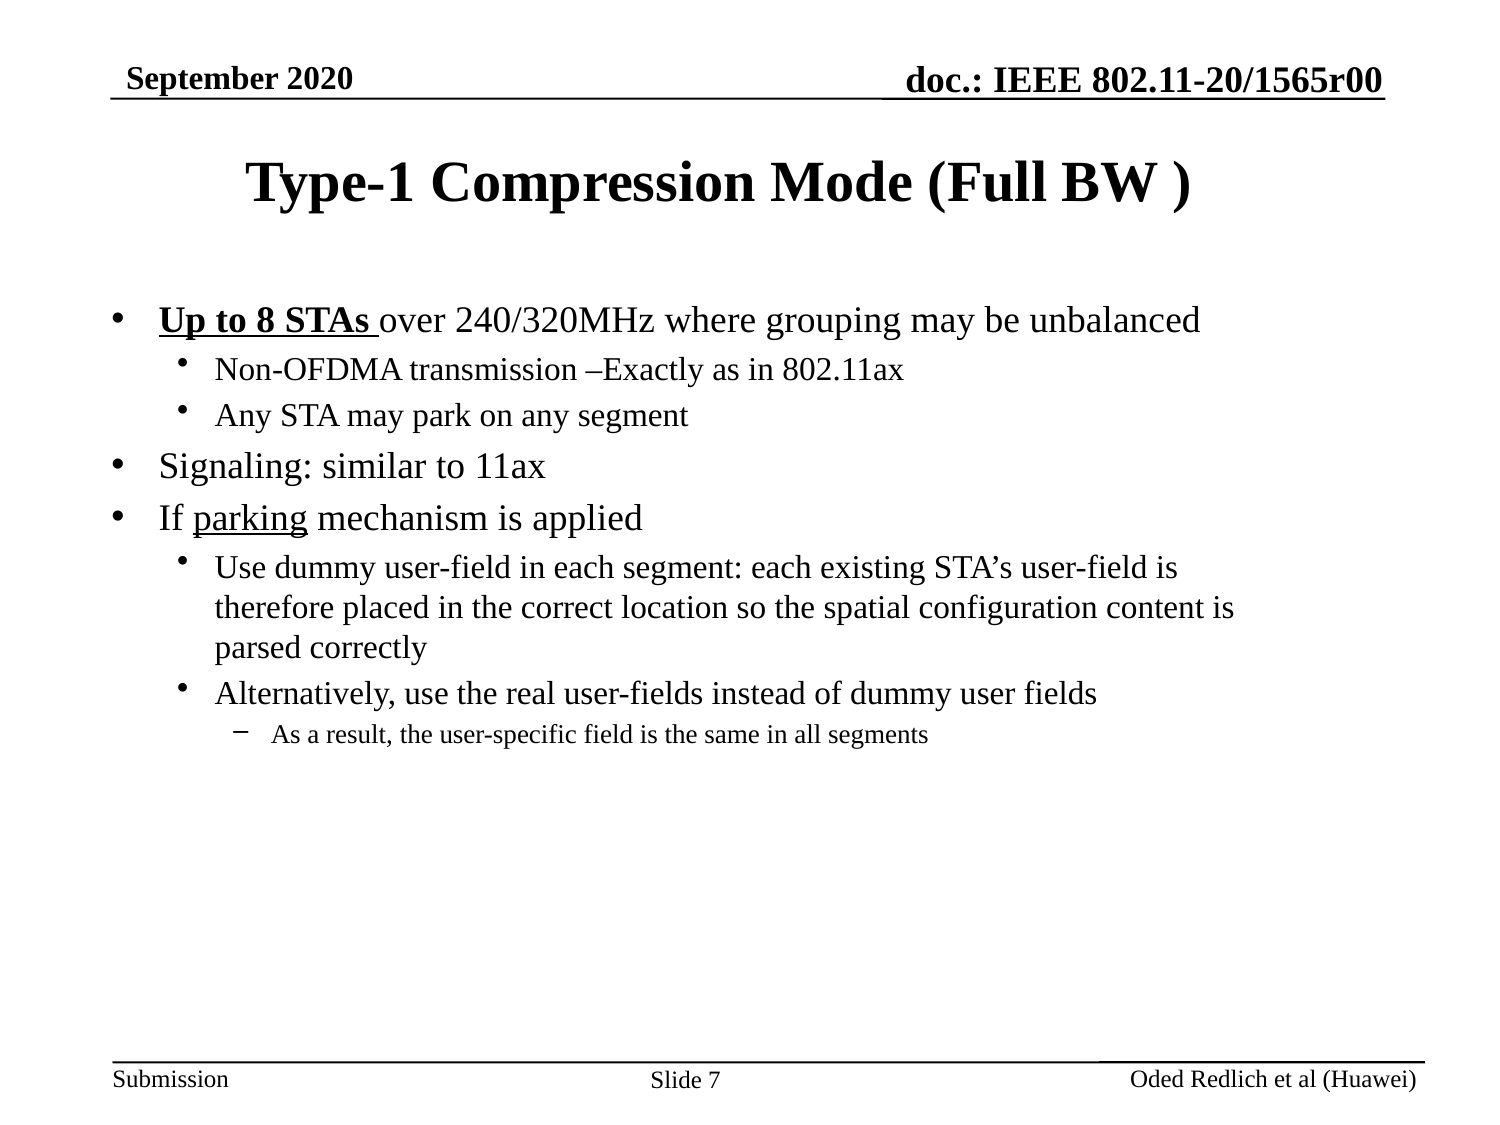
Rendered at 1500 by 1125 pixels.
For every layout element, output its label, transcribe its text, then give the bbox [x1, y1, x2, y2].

title Type-1 Compression Mode (Full BW ) [49, 133, 1388, 222]
list Up to 8 STAs over 240/320MHz where grouping may be unbalanced Non-OFDMA transmission –Exactly as in 802.11ax Any STA may park on any segment Signaling: similar to 11ax If parking mechanism is applied Use dummy user-field in each segment: each existing STA’s user-field is therefore placed in the correct location so the spatial configuration content is parsed correctly Alternatively, use the real user-fields instead of dummy user fields As a result, the user-specific field is the same in all segments [87, 287, 1301, 888]
